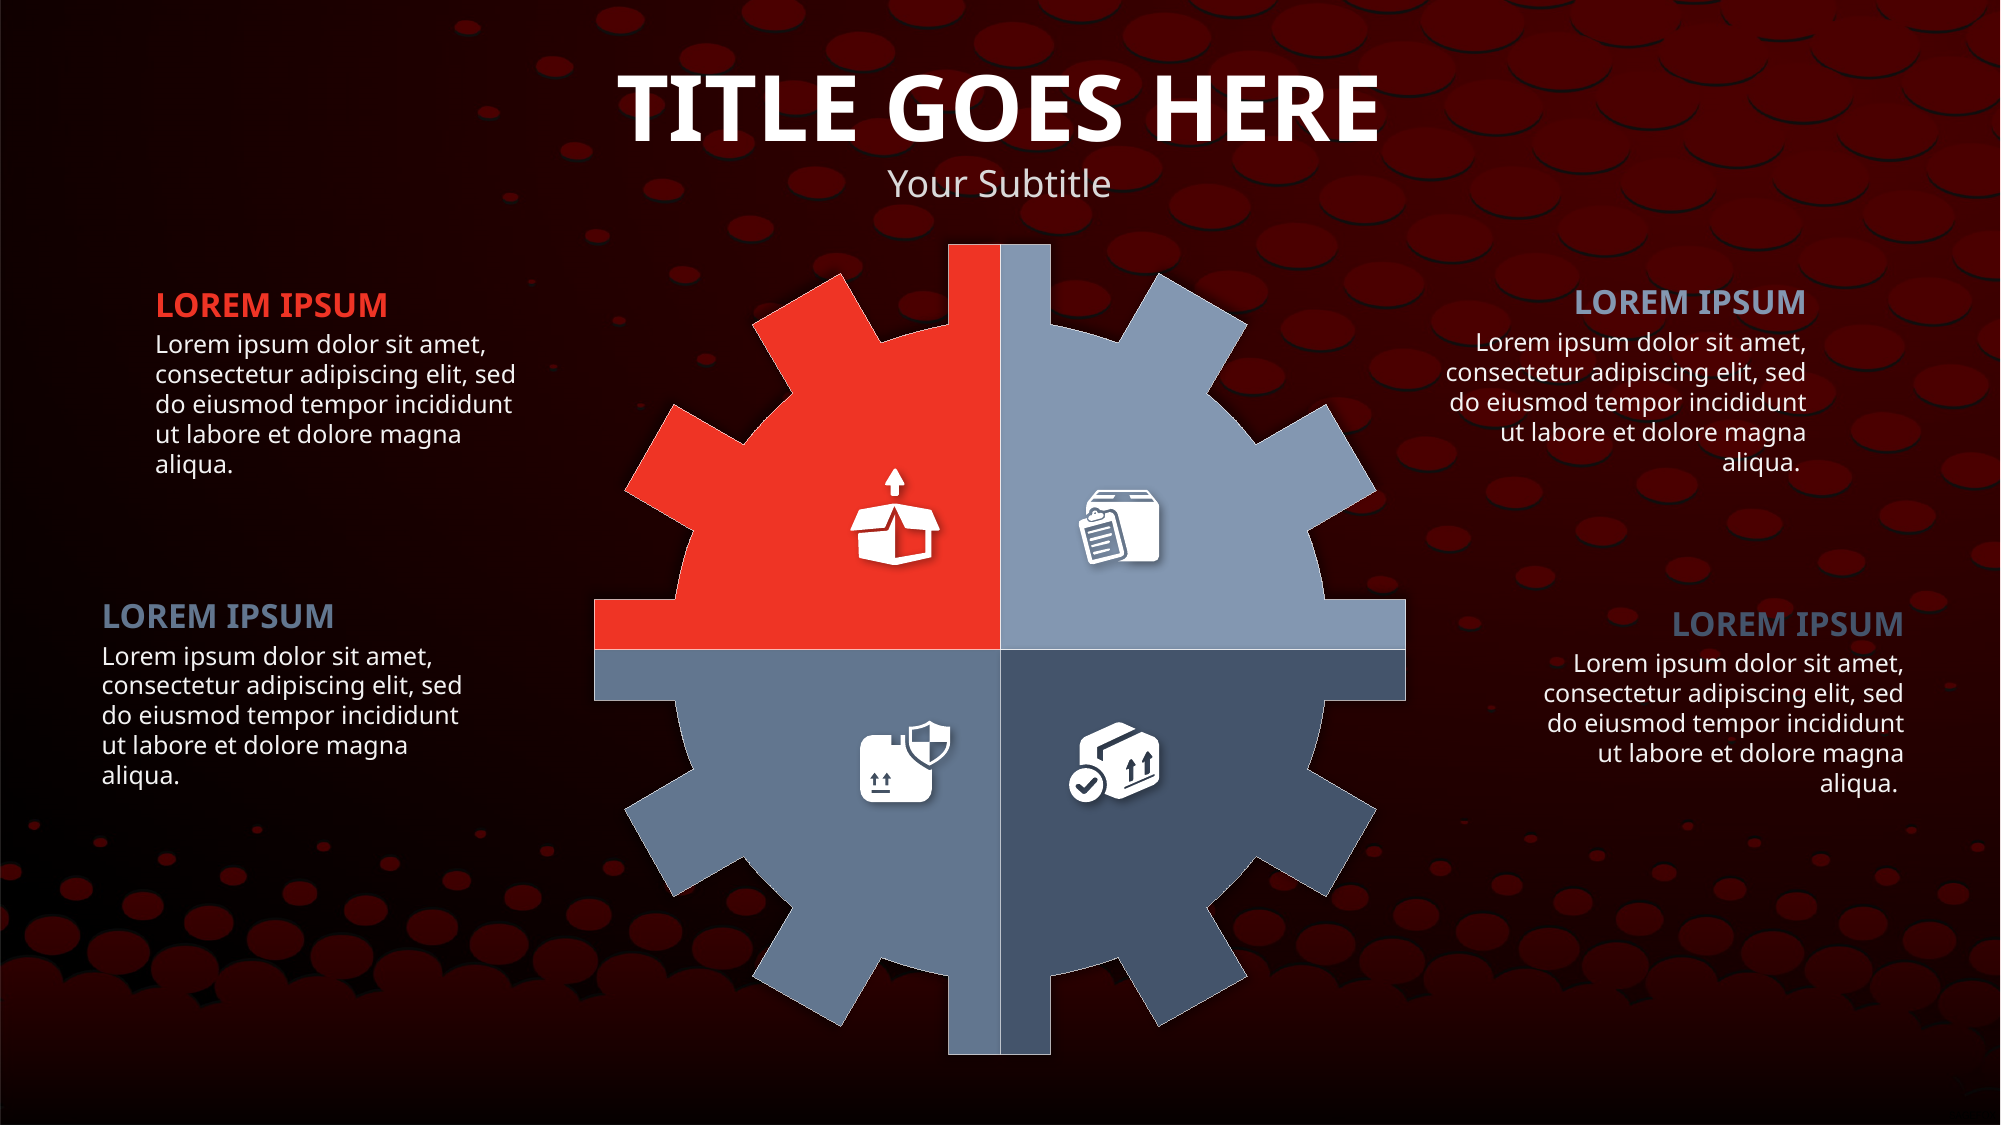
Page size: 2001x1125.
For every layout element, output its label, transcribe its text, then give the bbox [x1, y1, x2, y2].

text_box [1000, 649, 1406, 1055]
text_box [1078, 510, 1125, 565]
text_box [908, 720, 951, 766]
picture [0, 0, 2001, 1125]
text_box [594, 322, 1001, 650]
text_box [594, 650, 1000, 1055]
text_box [1086, 489, 1160, 562]
text_box [1069, 768, 1104, 803]
text_box [850, 503, 940, 565]
text_box [885, 468, 905, 496]
text_box LOREM IPSUM Lorem ipsum dolor sit amet, consectetur adipiscing elit, sed do eiusmod tempor incididunt ut labore et dolore magna aliqua. [86, 587, 492, 797]
text_box TITLE GOES HERE Your Subtitle [548, 42, 1452, 322]
text_box LOREM IPSUM Lorem ipsum dolor sit amet, consectetur adipiscing elit, sed do eiusmod tempor incididunt ut labore et dolore magna aliqua. [1417, 273, 1822, 484]
text_box LOREM IPSUM Lorem ipsum dolor sit amet, consectetur adipiscing elit, sed do eiusmod tempor incididunt ut labore et dolore magna aliqua. [140, 276, 546, 487]
text_box LOREM IPSUM Lorem ipsum dolor sit amet, consectetur adipiscing elit, sed do eiusmod tempor incididunt ut labore et dolore magna aliqua. [1514, 595, 1920, 805]
text_box [860, 735, 932, 803]
text_box [1001, 322, 1406, 649]
text_box [1079, 722, 1160, 799]
